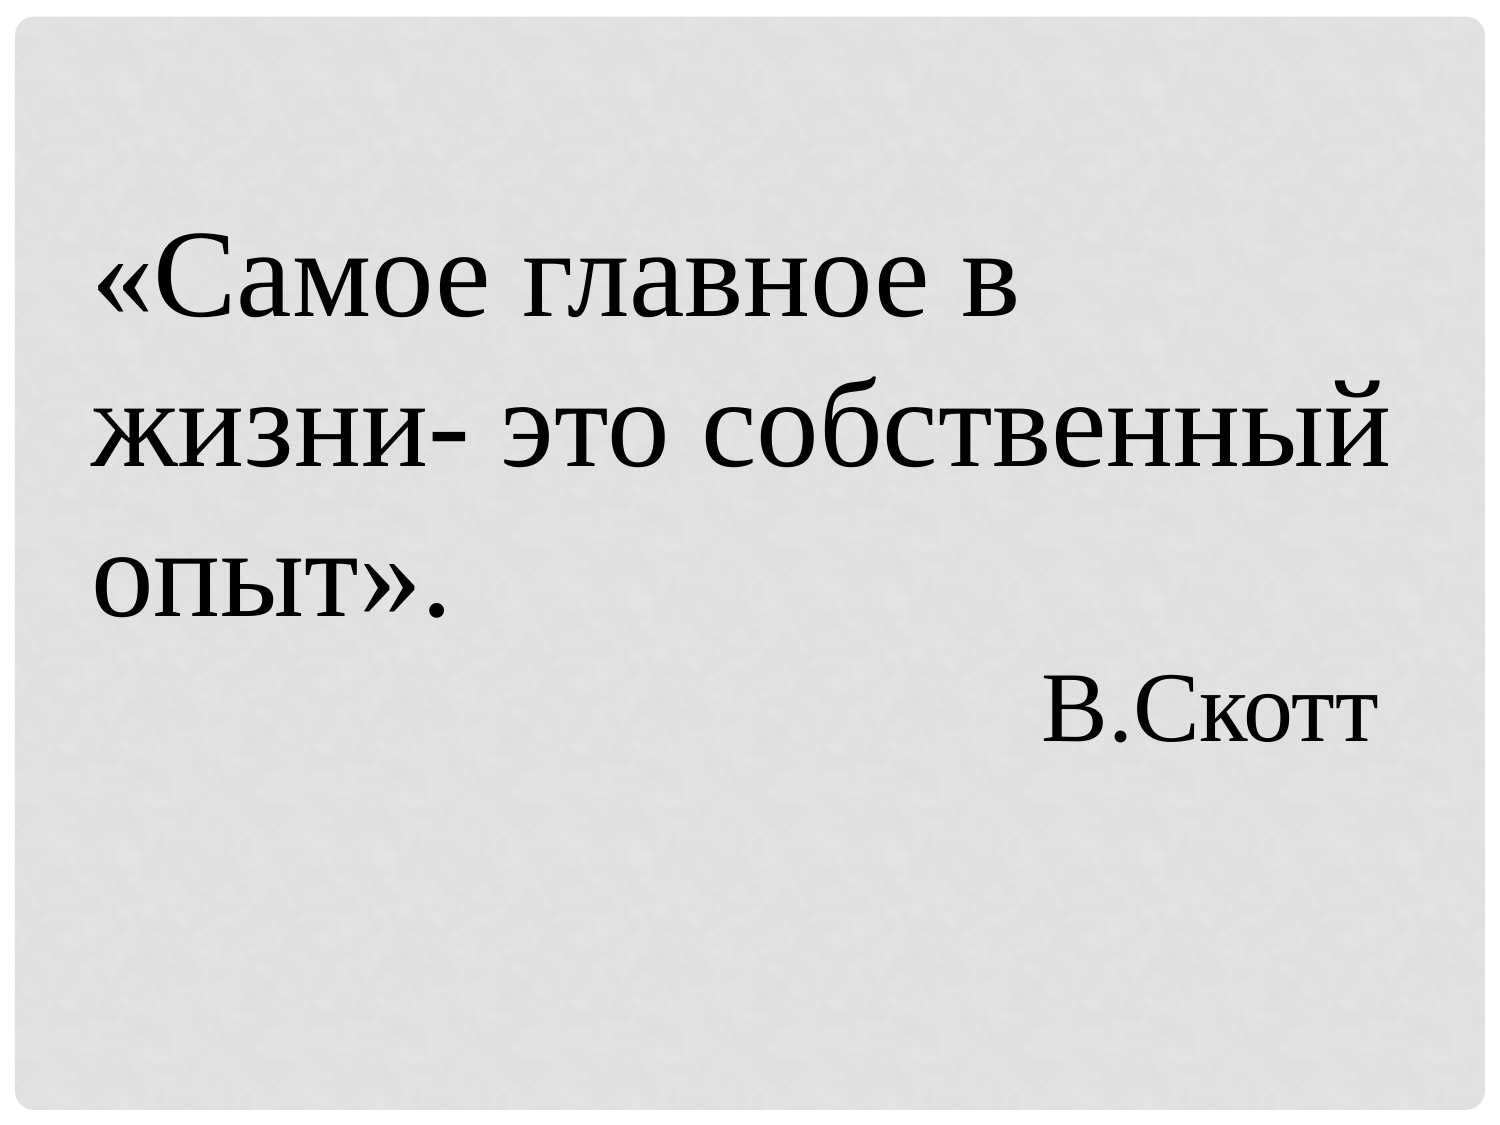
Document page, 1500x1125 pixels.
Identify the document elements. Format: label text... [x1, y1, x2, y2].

text_box «Самое главное в жизни- это собственный опыт». В.Скотт [76, 184, 1445, 770]
